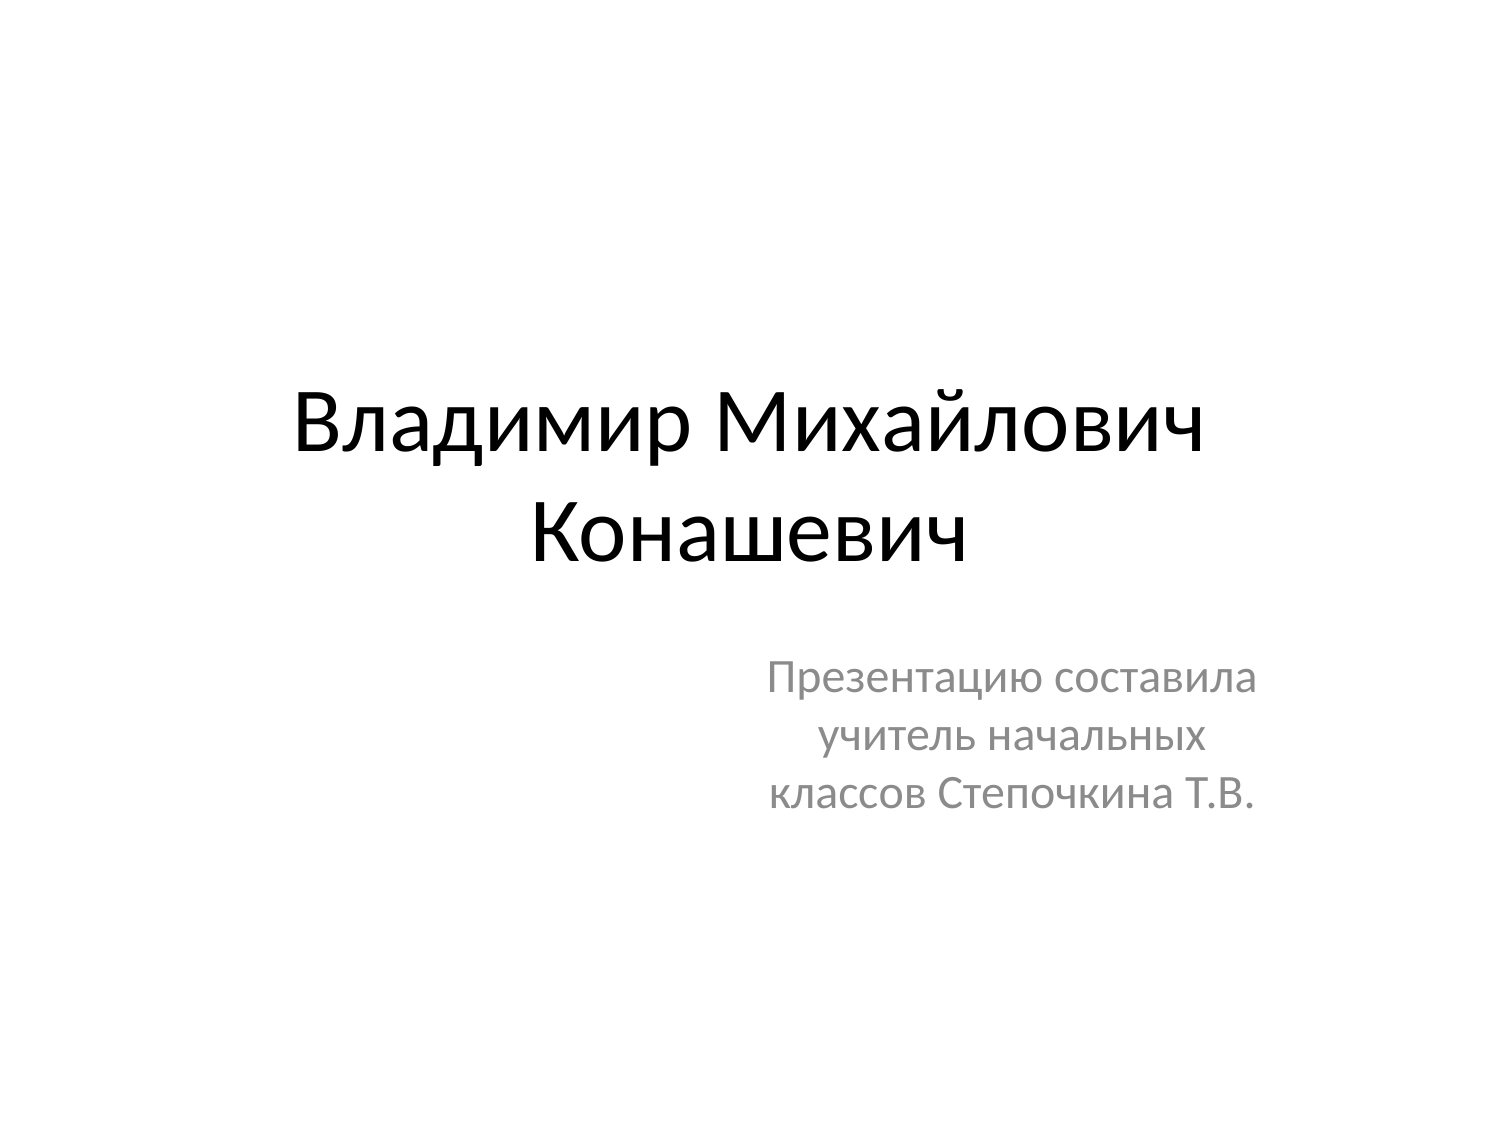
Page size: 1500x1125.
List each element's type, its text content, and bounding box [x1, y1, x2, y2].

subtitle Презентацию составила учитель начальных классов Степочкина Т.В. [750, 637, 1275, 868]
title Владимир Михайлович Конашевич [112, 349, 1388, 591]
